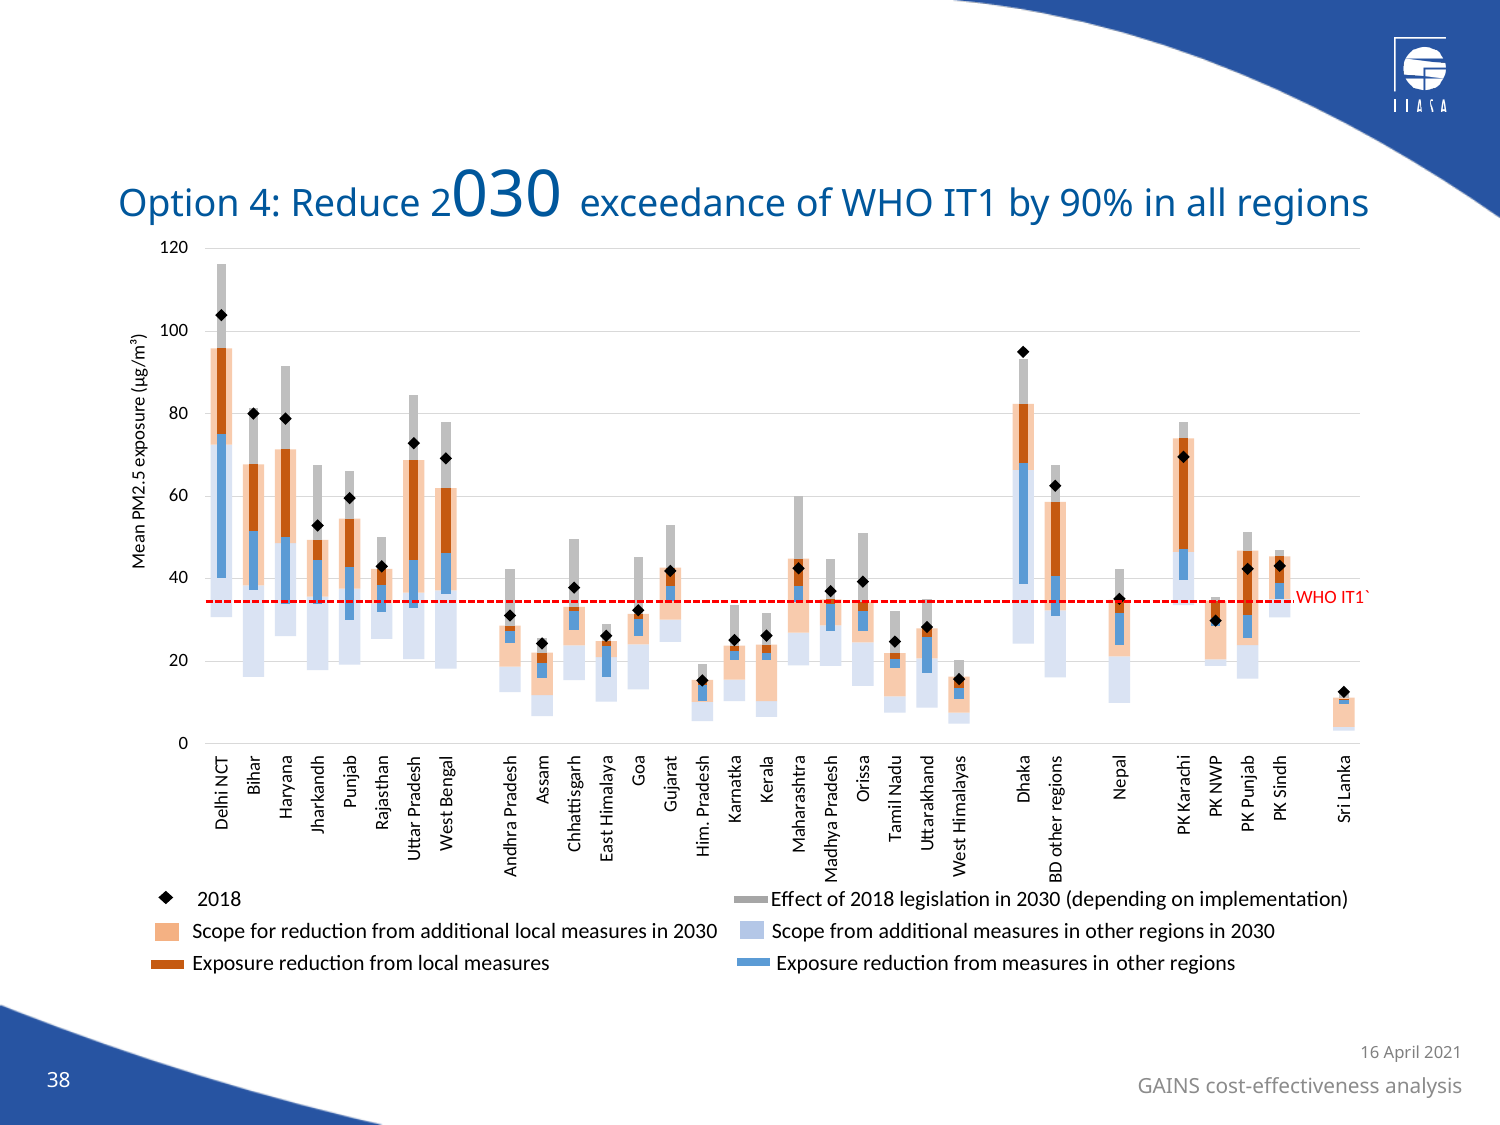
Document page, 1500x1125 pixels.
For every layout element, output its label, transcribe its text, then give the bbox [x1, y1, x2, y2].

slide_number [350, 1032, 1469, 1068]
picture [0, 0, 1500, 1125]
footer GAINS cost-effectiveness analysis [333, 1068, 1478, 1109]
title Option 4: Reduce 2030 exceedance of WHO IT1 by 90% in all regions [103, 140, 1397, 251]
slide_number 38 [31, 1042, 370, 1102]
